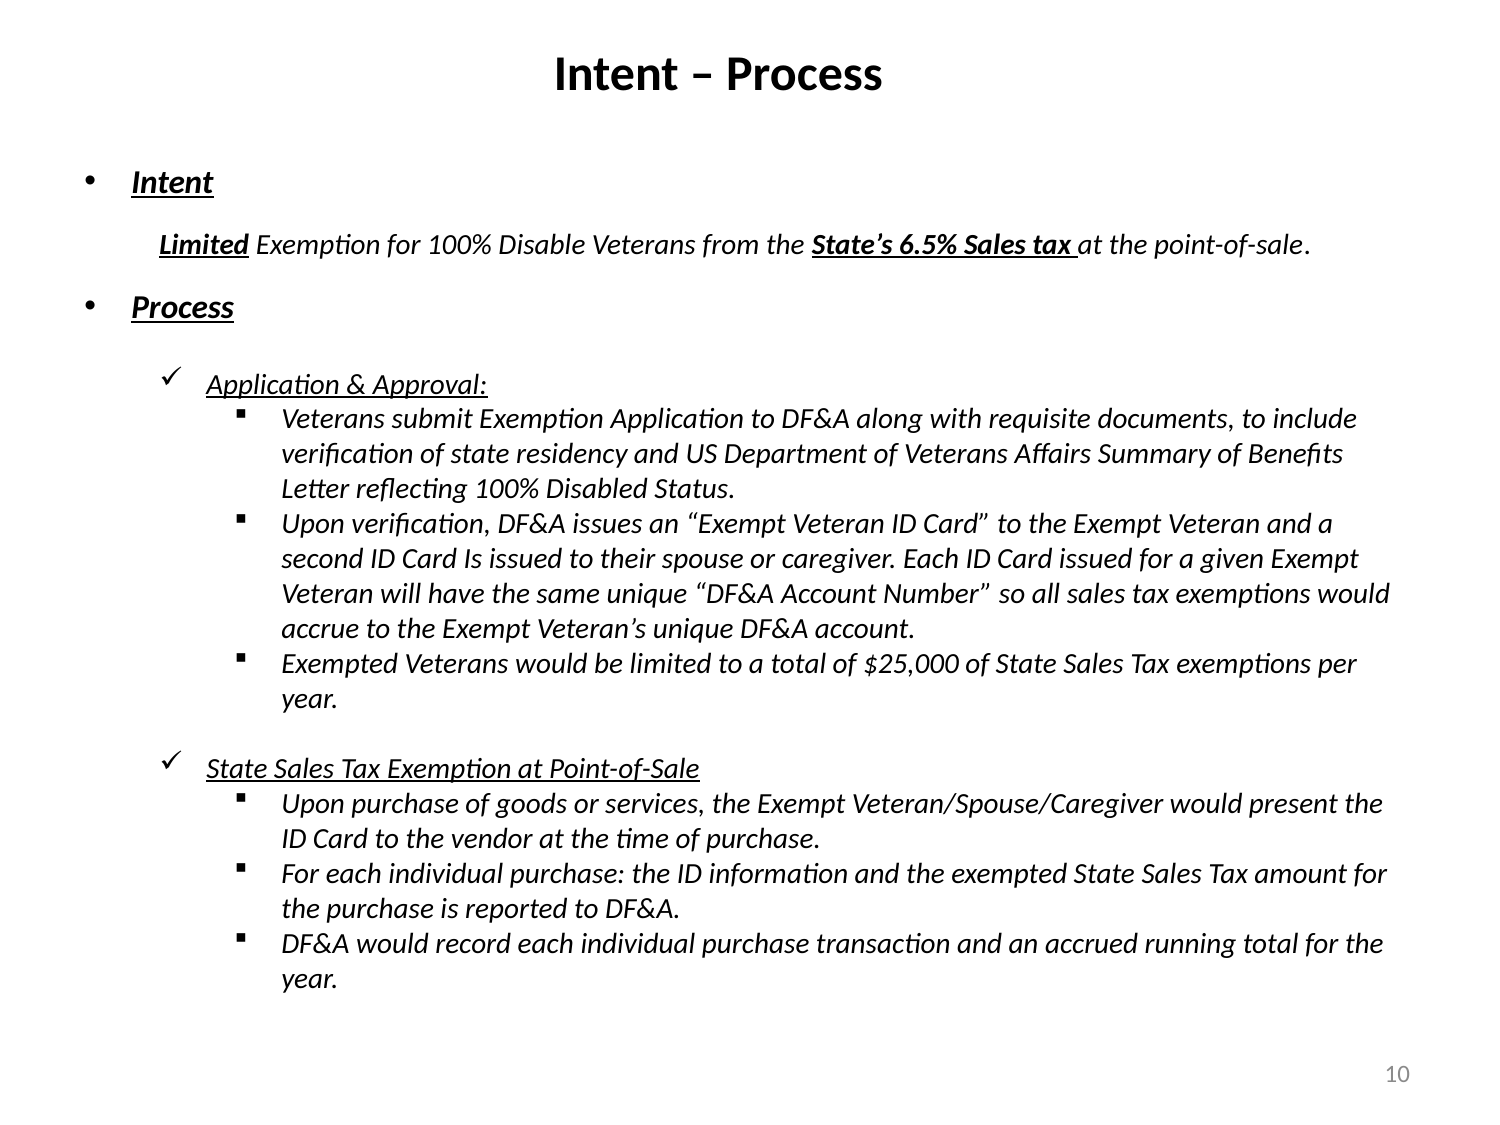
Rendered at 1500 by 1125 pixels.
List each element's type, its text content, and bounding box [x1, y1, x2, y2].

text_box Intent – Process [170, 33, 1267, 108]
text_box Intent Limited Exemption for 100% Disable Veterans from the State’s 6.5% Sales tax at the point-of-sale. Process Application & Approval: Veterans submit Exemption Application to DF&A along with requisite documents, to include verification of state residency and US Department of Veterans Affairs Summary of Benefits Letter reflecting 100% Disabled Status. Upon verification, DF&A issues an “Exempt Veteran ID Card” to the Exempt Veteran and a second ID Card Is issued to their spouse or caregiver. Each ID Card issued for a given Exempt Veteran will have the same unique “DF&A Account Number” so all sales tax exemptions would accrue to the Exempt Veteran’s unique DF&A account. Exempted Veterans would be limited to a total of $25,000 of State Sales Tax exemptions per year. State Sales Tax Exemption at Point-of-Sale Upon purchase of goods or services, the Exempt Veteran/Spouse/Caregiver would present the ID Card to the vendor at the time of purchase. For each individual purchase: the ID information and the exempted State Sales Tax amount for the purchase is reported to DF&A. DF&A would record each individual purchase transaction and an accrued running total for the year. [69, 152, 1425, 1072]
slide_number 10 [1074, 1072, 1425, 1103]
